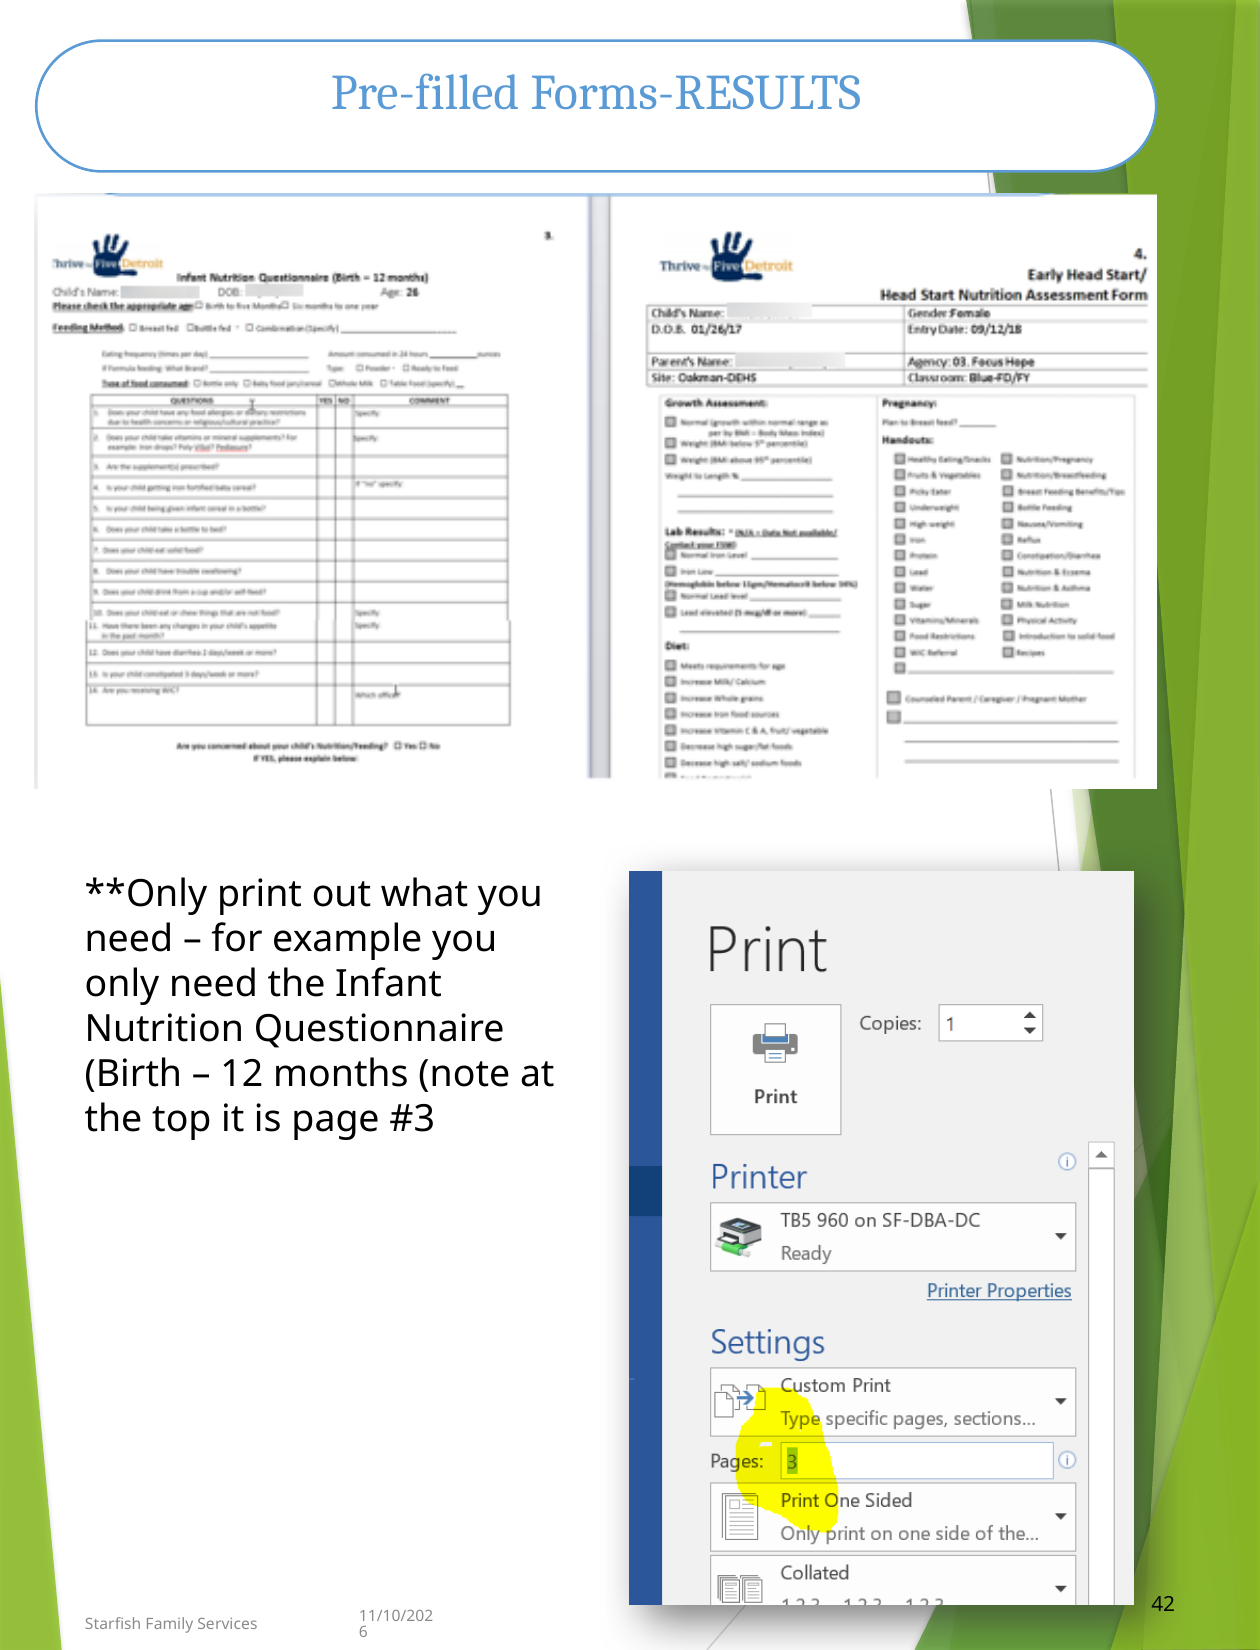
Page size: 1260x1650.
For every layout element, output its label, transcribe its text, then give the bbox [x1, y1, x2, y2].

footer Starfish Family Services [69, 1598, 288, 1650]
text_box **Only print out what you need – for example you only need the Infant Nutrition Questionnaire (Birth – 12 months (note at the top it is page #3 [69, 861, 574, 1146]
picture [33, 192, 1157, 790]
picture [629, 871, 1134, 1606]
slide_number 42 [1145, 1560, 1190, 1649]
text_box Pre-filled Forms-RESULTS [36, 40, 1157, 172]
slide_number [343, 1591, 452, 1643]
